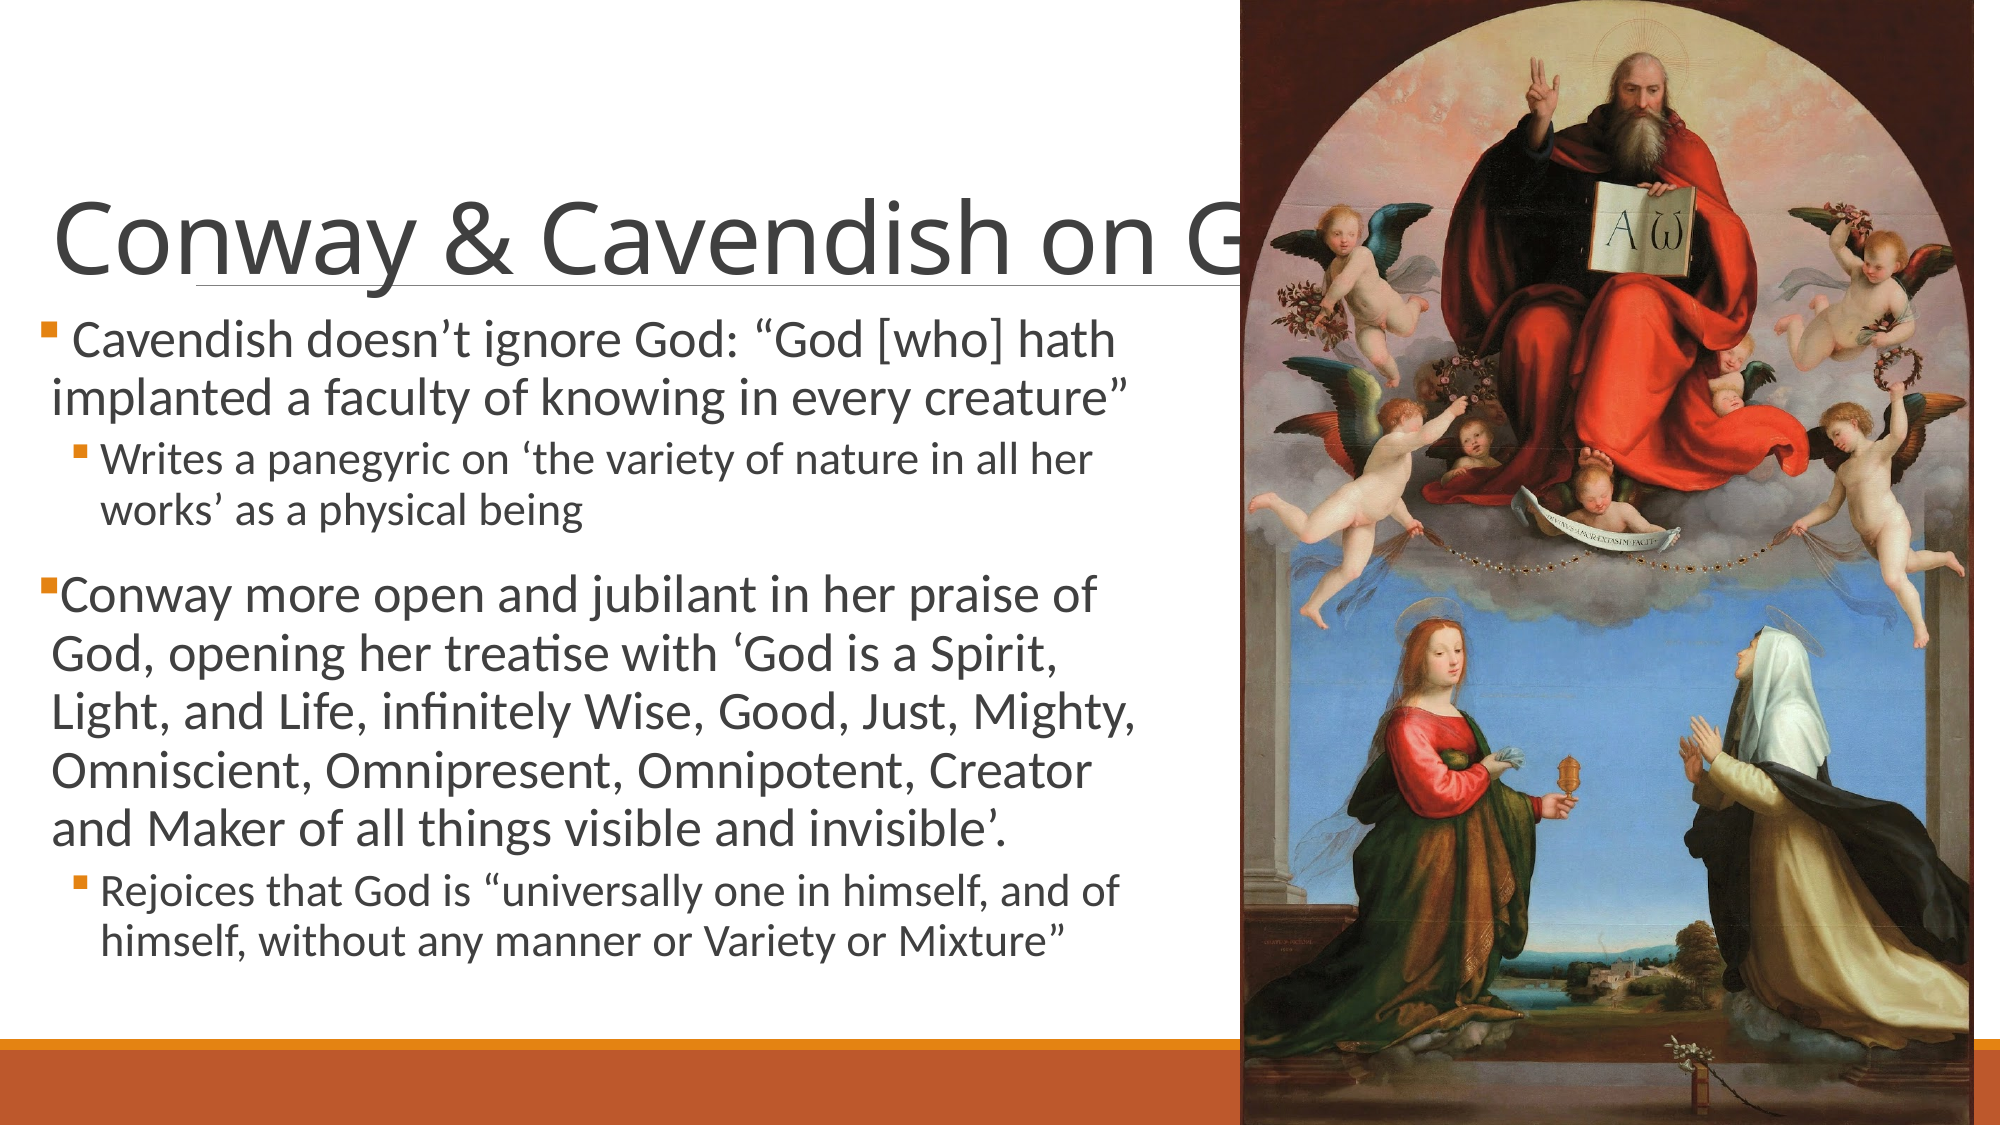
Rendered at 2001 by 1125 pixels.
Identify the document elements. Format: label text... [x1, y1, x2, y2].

list Cavendish doesn’t ignore God: “God [who] hath implanted a faculty of knowing in every creature” Writes a panegyric on ‘the variety of nature in all her works’ as a physical being Conway more open and jubilant in her praise of God, opening her treatise with ‘God is a Spirit, Light, and Life, infinitely Wise, Good, Just, Mighty, Omniscient, Omnipresent, Omnipotent, Creator and Maker of all things visible and invisible’. Rejoices that God is “universally one in himself, and of himself, without any manner or Variety or Mixture” [36, 302, 1150, 1016]
title Conway & Cavendish on God [36, 64, 1237, 303]
picture [1240, 0, 1974, 1125]
